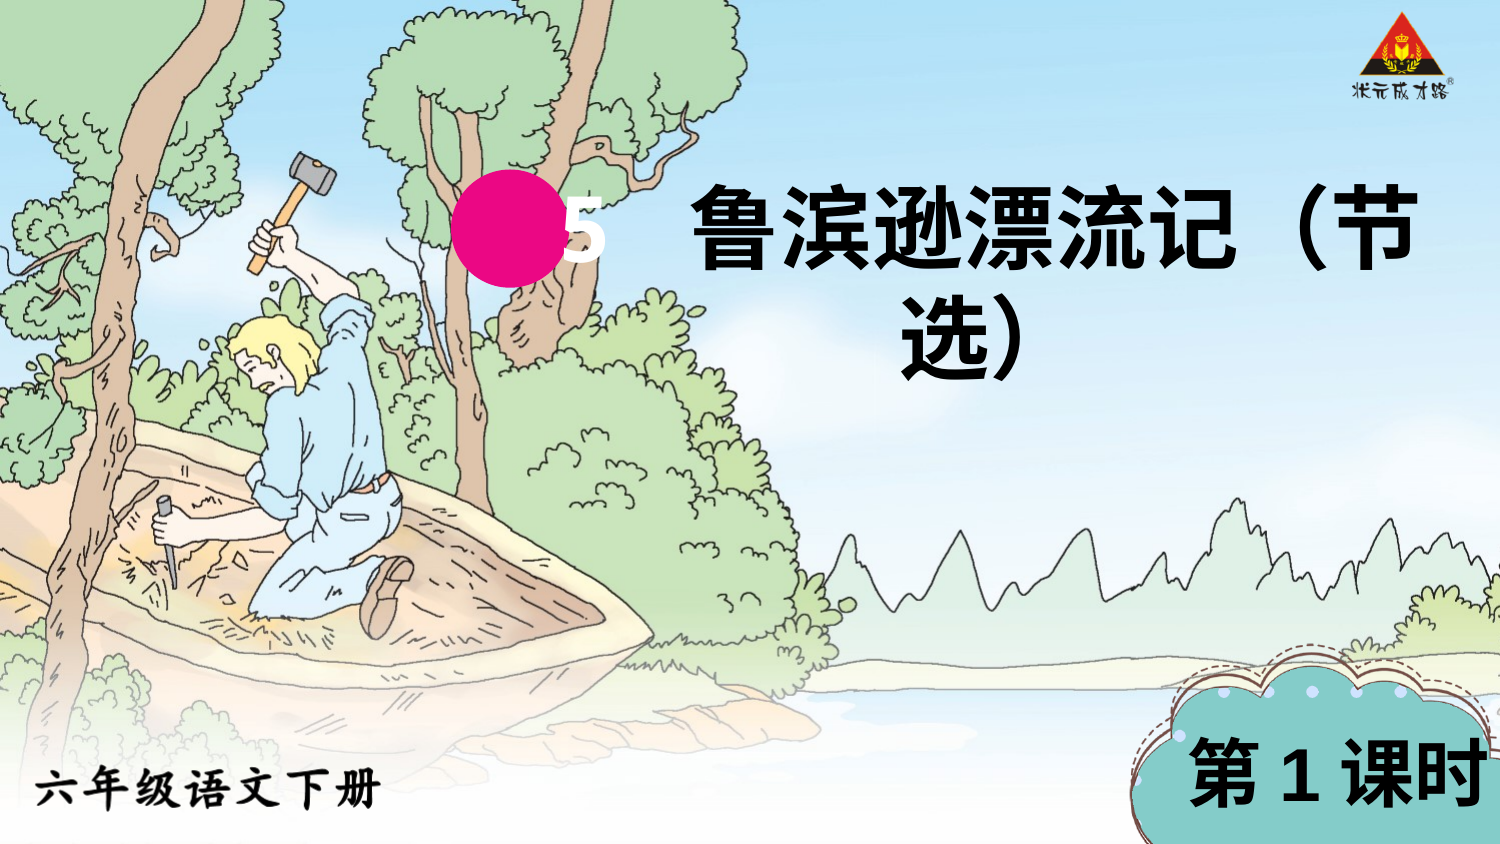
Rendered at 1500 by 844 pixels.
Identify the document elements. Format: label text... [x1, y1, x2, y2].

picture [0, 0, 1500, 844]
text_box 5 鲁滨逊漂流记（节选） [450, 163, 1500, 288]
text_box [1119, 637, 1500, 844]
